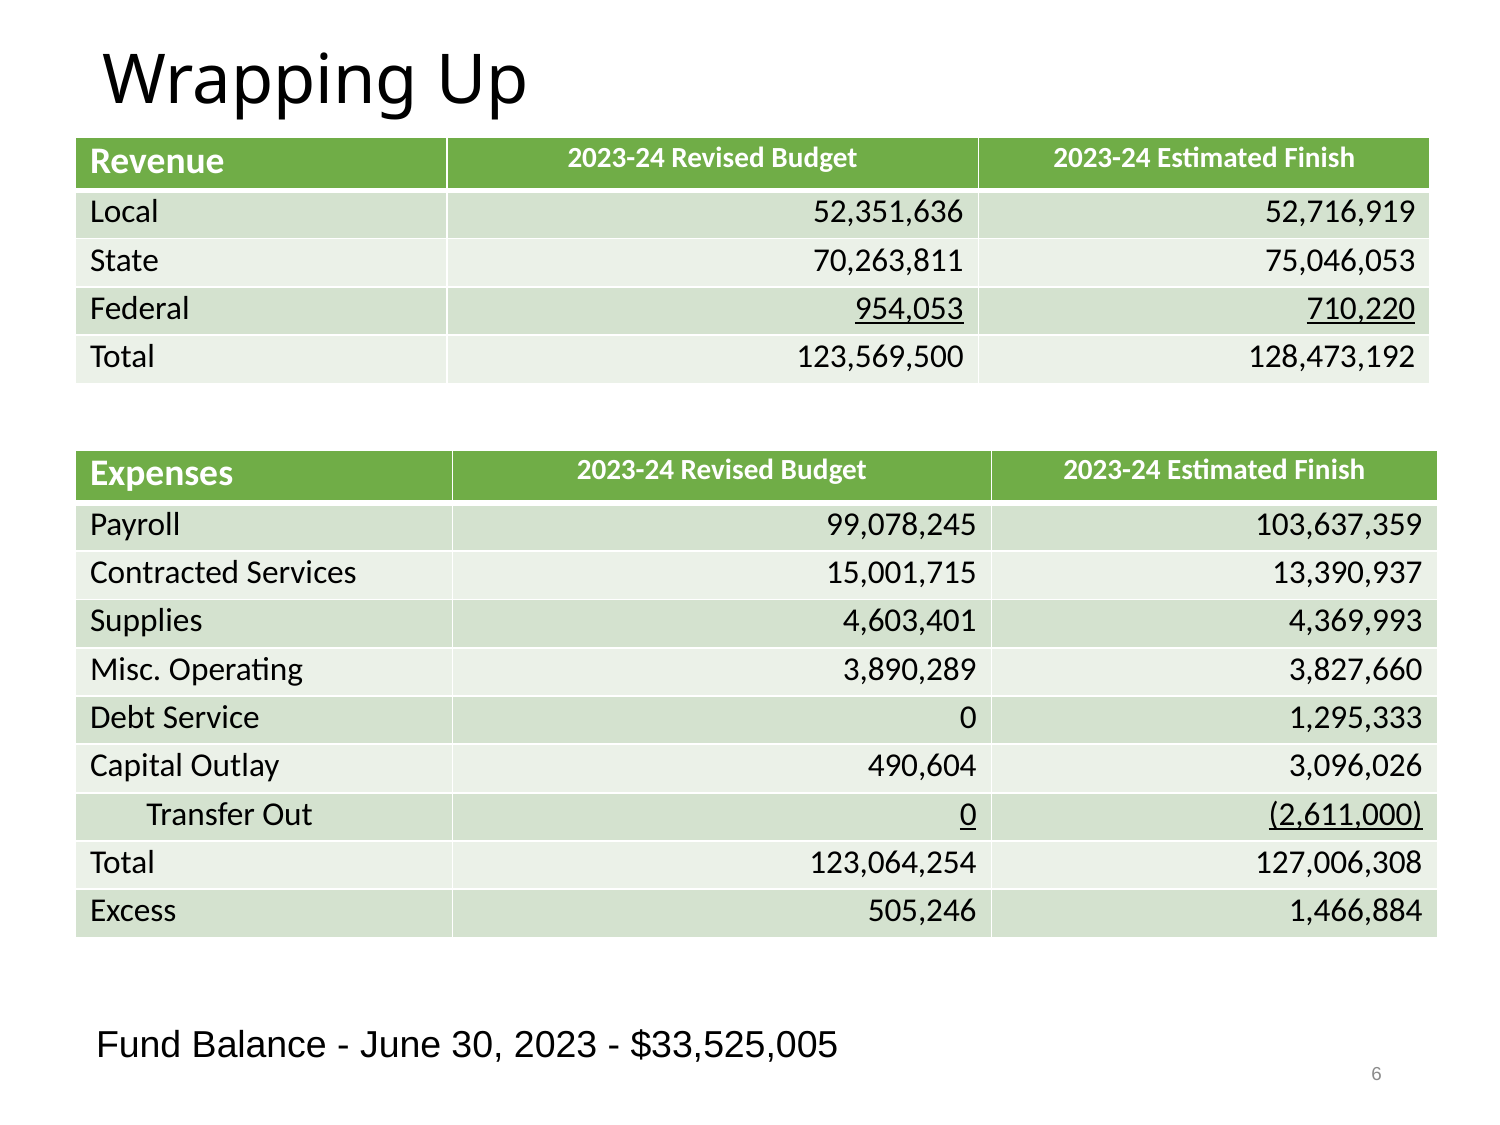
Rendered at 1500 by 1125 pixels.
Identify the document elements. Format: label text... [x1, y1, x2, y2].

table_cell 13,390,937 [992, 552, 1437, 599]
table_cell 128,473,192 [979, 336, 1429, 383]
table_cell 70,263,811 [448, 239, 978, 286]
table_cell 52,351,636 [448, 193, 978, 238]
table_cell Capital Outlay [76, 745, 452, 792]
table_cell 52,716,919 [979, 193, 1429, 238]
table_cell 75,046,053 [979, 239, 1429, 286]
table_cell Debt Service [76, 697, 452, 743]
table_cell Excess [76, 890, 452, 937]
table_cell 490,604 [453, 745, 991, 792]
table_cell 0 [453, 794, 991, 840]
table_cell Local [76, 193, 446, 238]
table_cell 127,006,308 [992, 842, 1437, 888]
table_cell Transfer Out [76, 794, 452, 840]
table_cell 99,078,245 [453, 506, 991, 550]
table_cell Total [76, 336, 446, 383]
table_cell Total [76, 842, 452, 888]
table_cell 123,569,500 [448, 336, 978, 383]
table_cell 103,637,359 [992, 506, 1437, 550]
table_header Revenue [76, 138, 446, 188]
table_cell State [76, 239, 446, 286]
title Wrapping Up [87, 24, 1431, 137]
table_cell (2,611,000) [992, 794, 1437, 840]
table_cell 1,295,333 [992, 697, 1437, 743]
table_header 2023-24 Revised Budget [453, 451, 991, 500]
table_cell 4,369,993 [992, 600, 1437, 647]
table_header Expenses [76, 451, 452, 500]
text_box Fund Balance - June 30, 2023 - $33,525,005 [81, 1012, 1363, 1073]
table_cell 710,220 [979, 288, 1429, 334]
table_cell 4,603,401 [453, 600, 991, 647]
table_cell 3,827,660 [992, 649, 1437, 695]
table_cell 0 [453, 697, 991, 743]
table_header 2023-24 Estimated Finish [979, 138, 1429, 188]
table_cell Contracted Services [76, 552, 452, 599]
table_cell Supplies [76, 600, 452, 647]
table_cell 505,246 [453, 890, 991, 937]
table_cell Payroll [76, 506, 452, 550]
table_header 2023-24 Revised Budget [448, 138, 978, 188]
table_cell 3,890,289 [453, 649, 991, 695]
table_header 2023-24 Estimated Finish [992, 451, 1437, 500]
table_cell Federal [76, 288, 446, 334]
slide_number 6 [1059, 1042, 1397, 1103]
table_cell 15,001,715 [453, 552, 991, 599]
table_cell 123,064,254 [453, 842, 991, 888]
table_cell Misc. Operating [76, 649, 452, 695]
table_cell 954,053 [448, 288, 978, 334]
table_cell 3,096,026 [992, 745, 1437, 792]
table_cell 1,466,884 [992, 890, 1437, 937]
